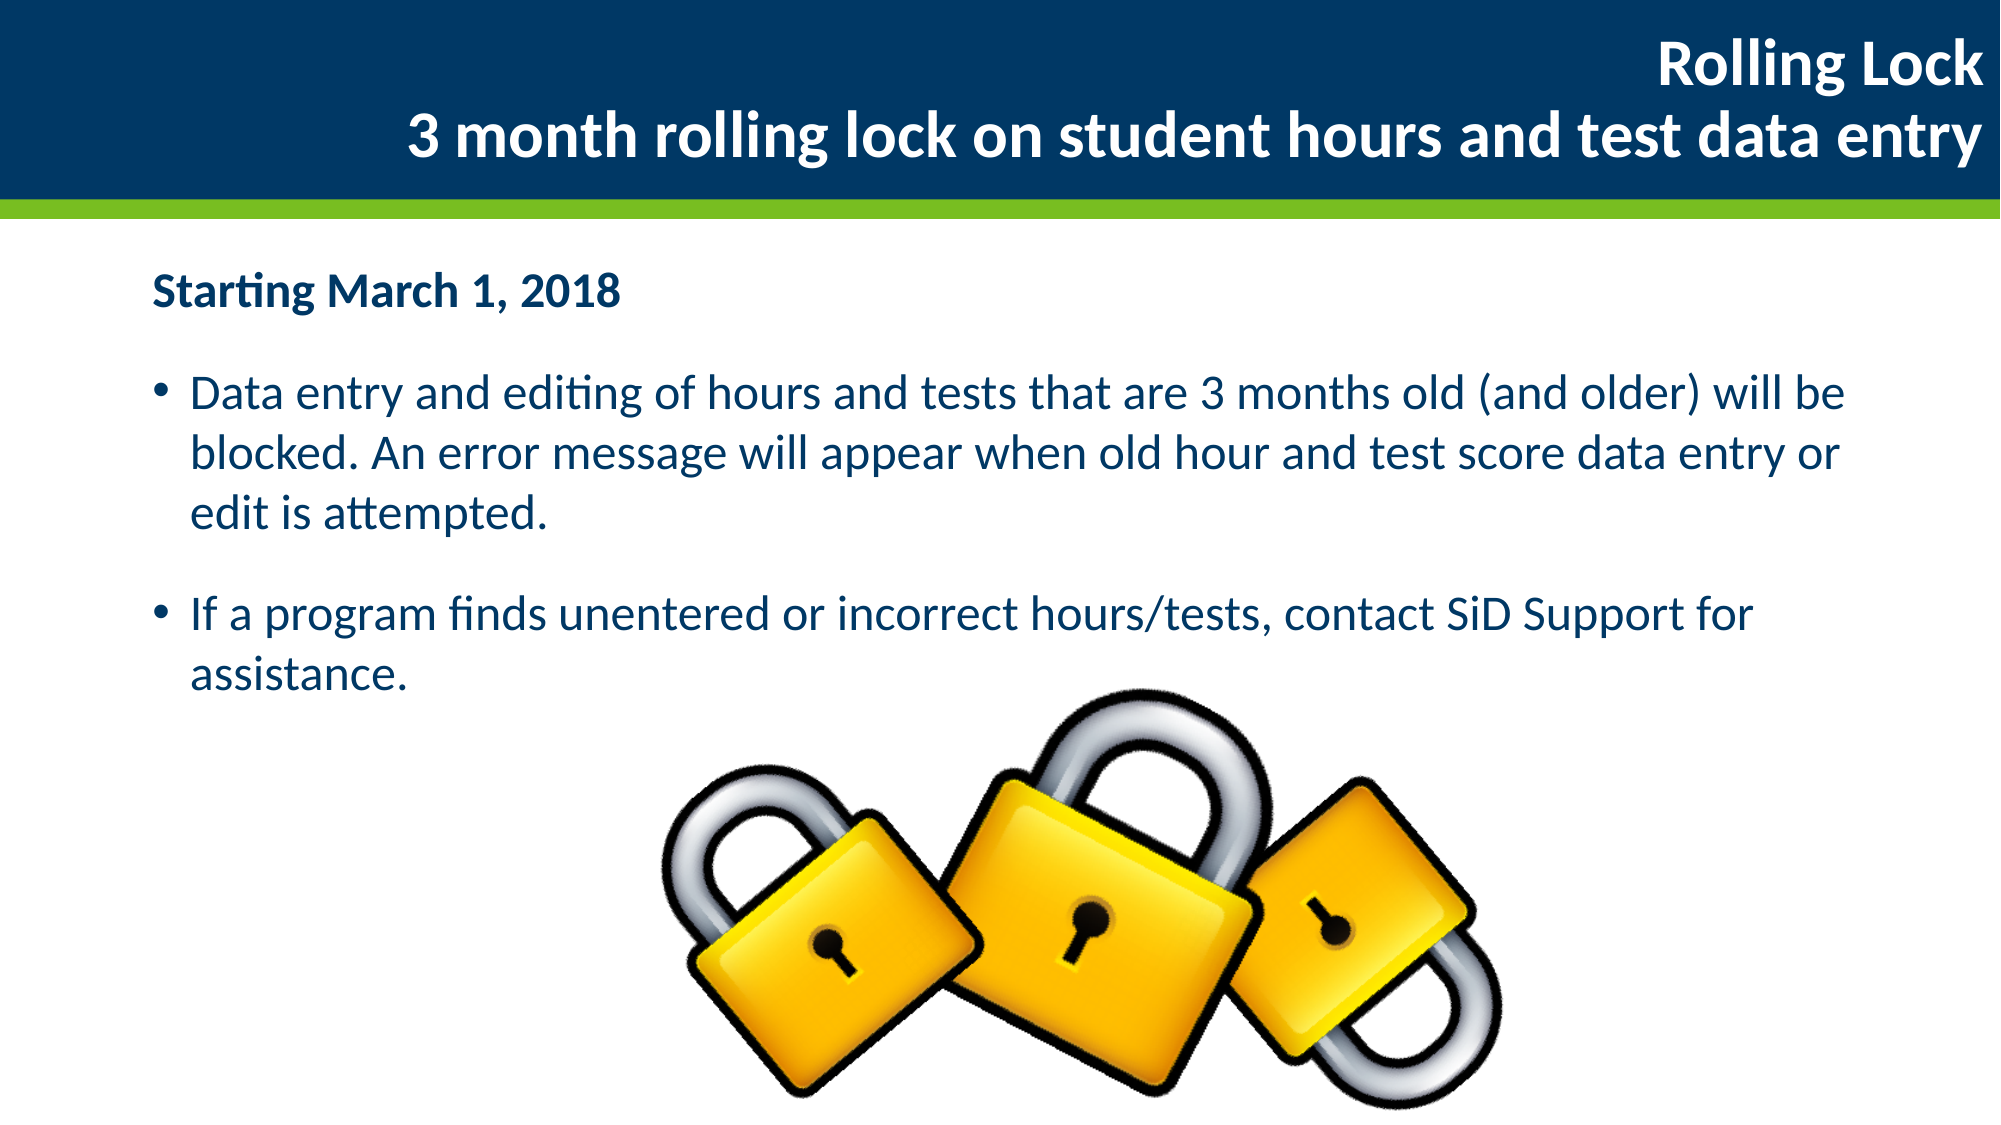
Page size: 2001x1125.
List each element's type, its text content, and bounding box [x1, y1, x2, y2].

list Starting March 1, 2018 Data entry and editing of hours and tests that are 3 months old (and older) will be blocked. An error message will appear when old hour and test score data entry or edit is attempted. If a program finds unentered or incorrect hours/tests, contact SiD Support for assistance. [137, 249, 1863, 1014]
title Rolling Lock 3 month rolling lock on student hours and test data entry [0, 24, 2000, 175]
picture [584, 619, 1581, 1125]
